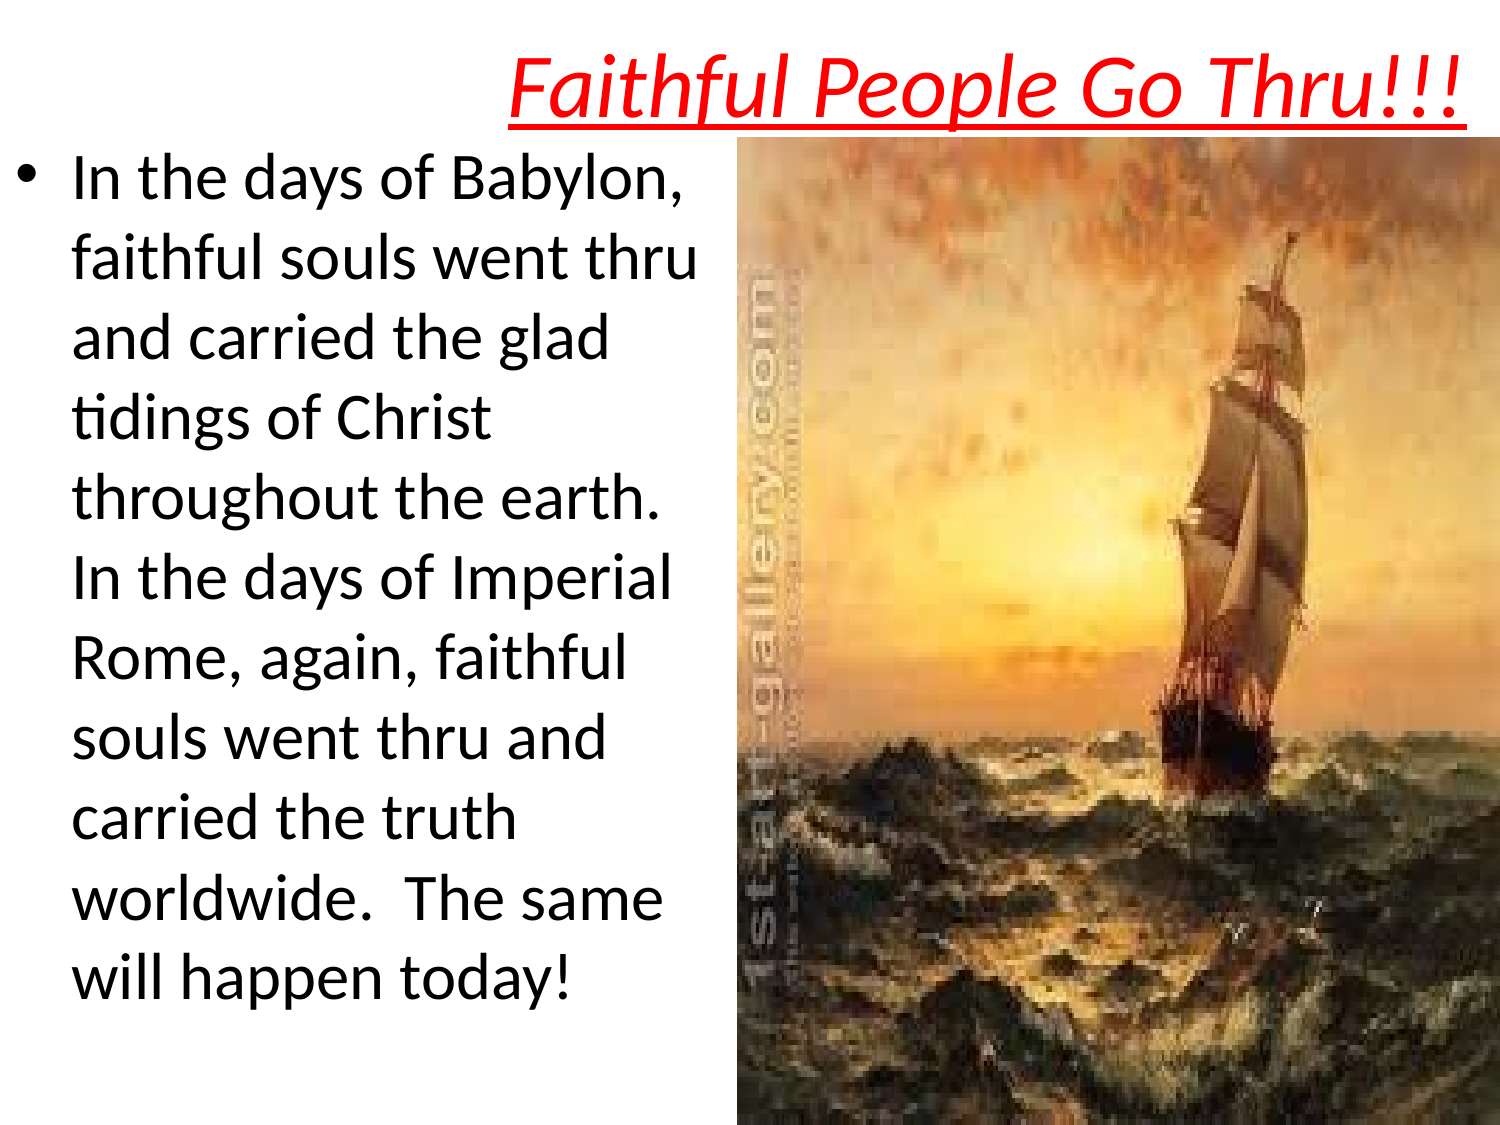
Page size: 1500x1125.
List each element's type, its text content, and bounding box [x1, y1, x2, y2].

list In the days of Babylon, faithful souls went thru and carried the glad tidings of Christ throughout the earth. In the days of Imperial Rome, again, faithful souls went thru and carried the truth worldwide. The same will happen today! [0, 125, 738, 1125]
title Faithful People Go Thru!!! [474, 0, 1500, 136]
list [737, 137, 1500, 1125]
